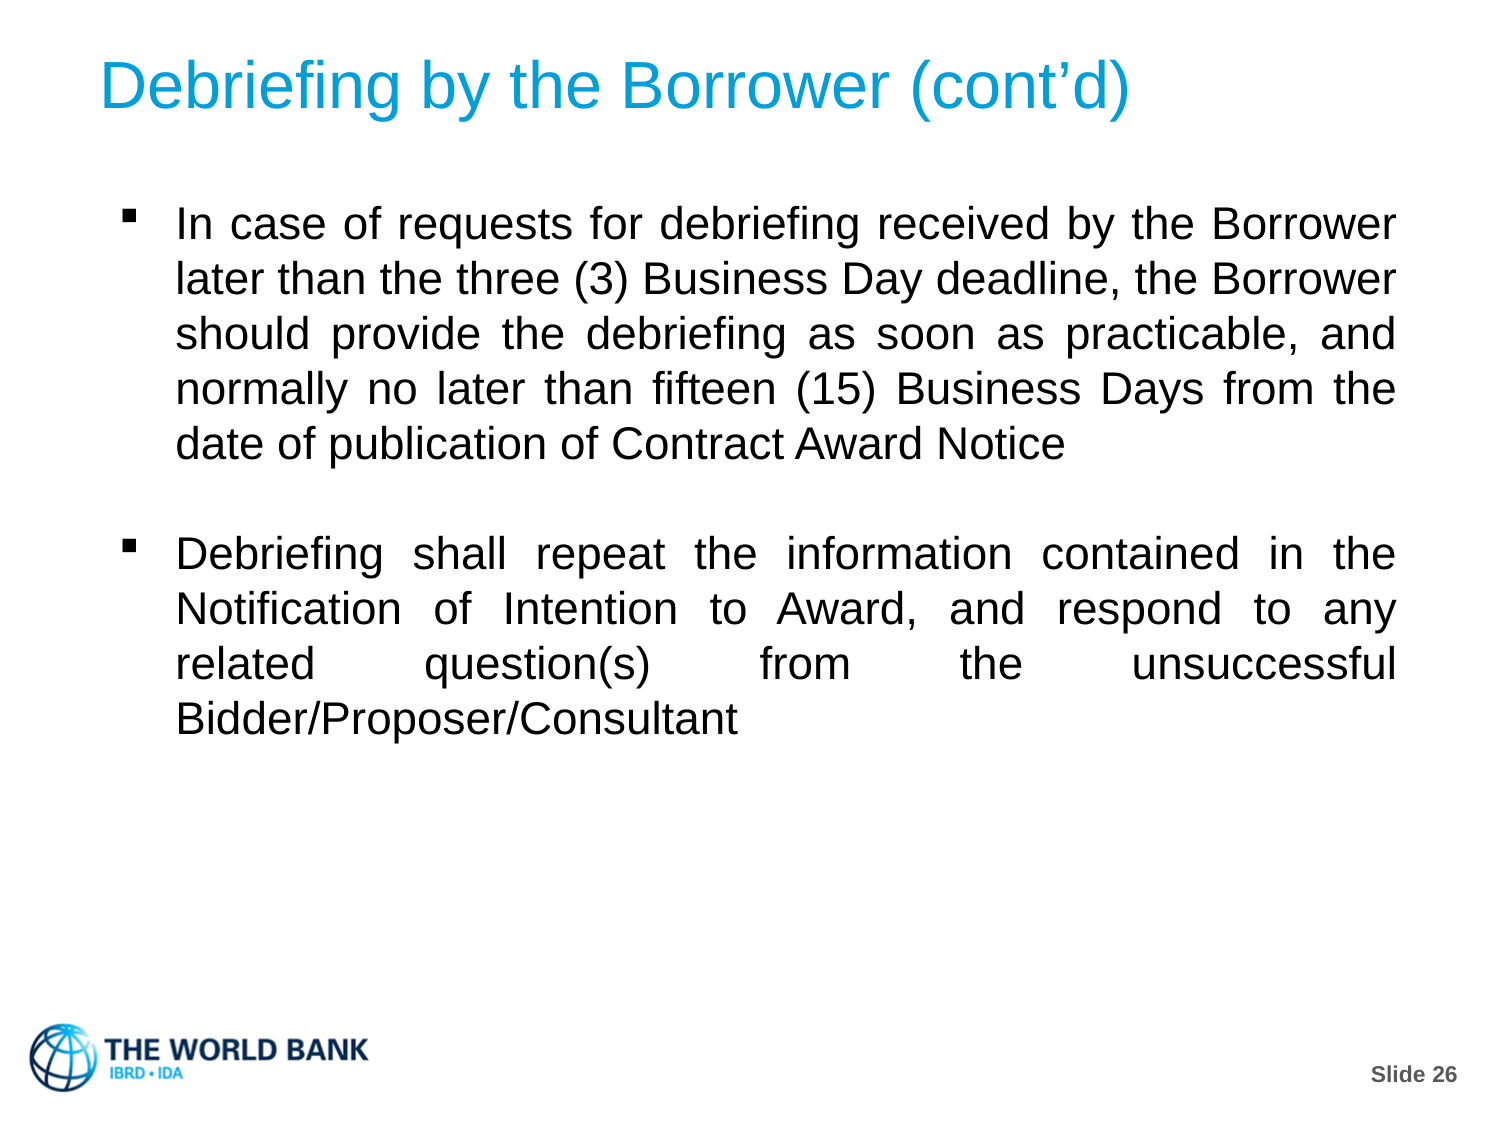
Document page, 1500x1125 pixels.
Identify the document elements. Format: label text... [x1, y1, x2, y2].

text_box Slide 26 [1356, 1052, 1482, 1113]
text_box Debriefing by the Borrower (cont’d) [84, 34, 1324, 130]
text_box In case of requests for debriefing received by the Borrower later than the three (3) Business Day deadline, the Borrower should provide the debriefing as soon as practicable, and normally no later than fifteen (15) Business Days from the date of publication of Contract Award Notice Debriefing shall repeat the information contained in the Notification of Intention to Award, and respond to any related question(s) from the unsuccessful Bidder/Proposer/Consultant [104, 186, 1413, 752]
picture [22, 1011, 379, 1105]
